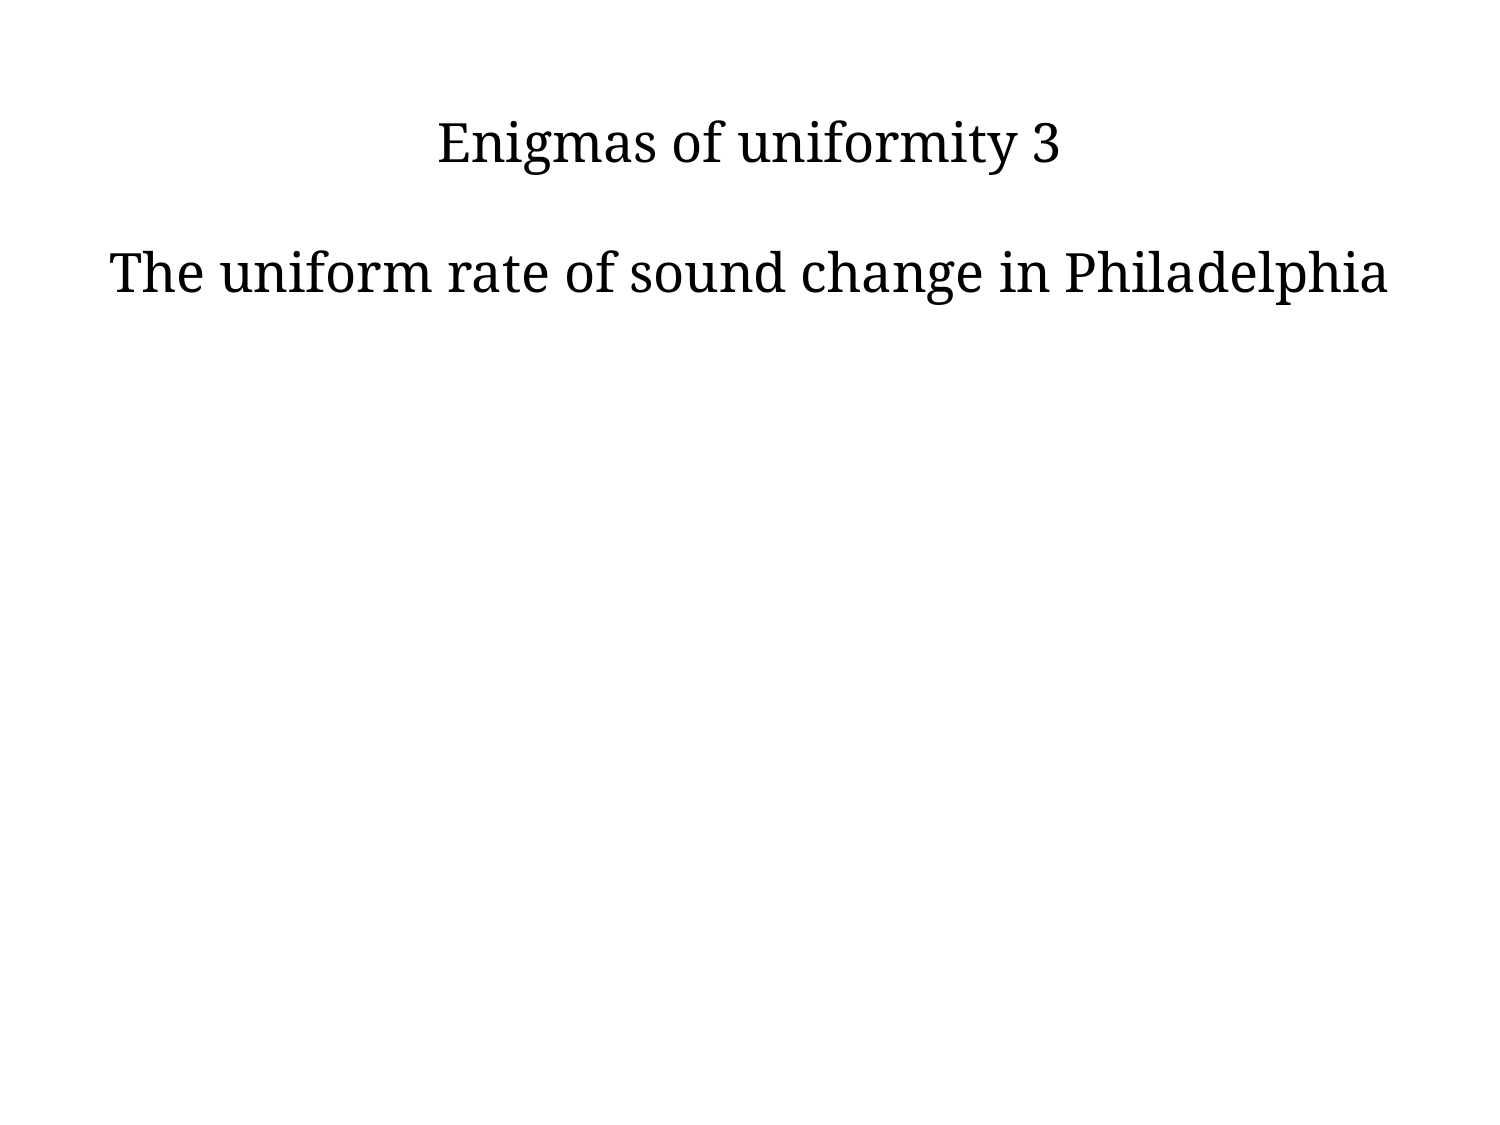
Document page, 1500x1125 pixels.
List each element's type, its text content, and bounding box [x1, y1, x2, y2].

title Enigmas of uniformity 3 The uniform rate of sound change in Philadelphia [75, 99, 1425, 313]
